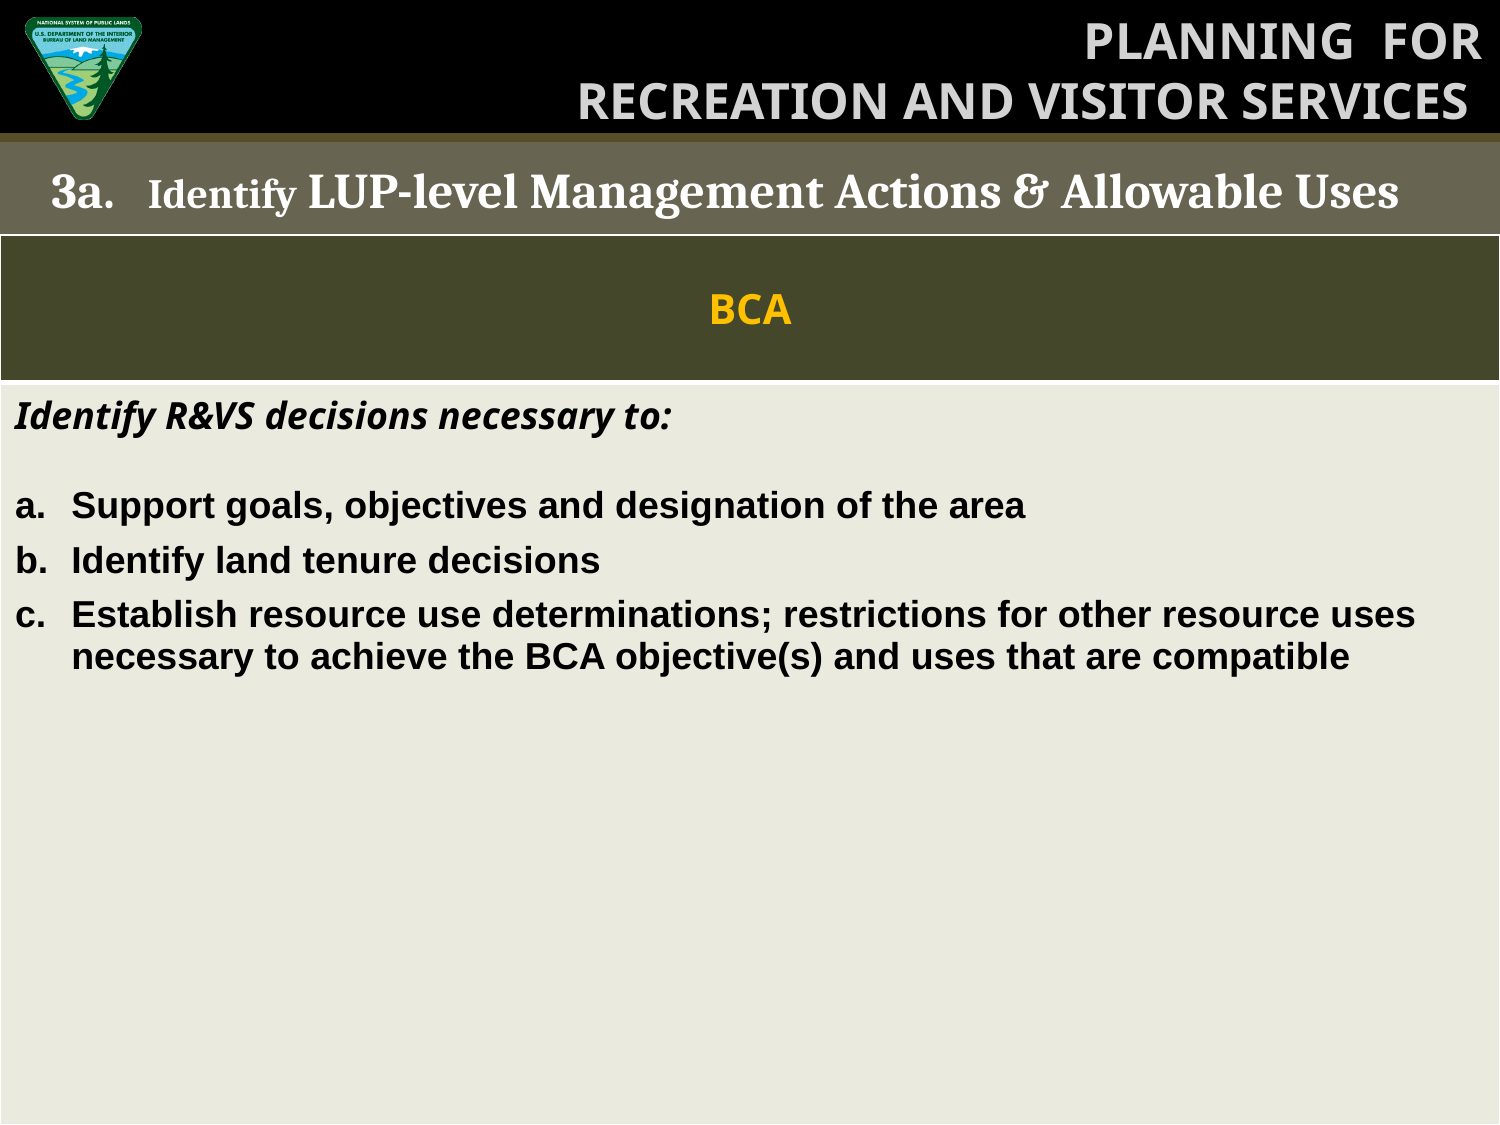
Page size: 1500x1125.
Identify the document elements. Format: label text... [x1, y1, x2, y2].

text_box 3a. Identify LUP-level Management Actions & Allowable Uses [0, 151, 1450, 226]
picture [24, 17, 142, 121]
text_box [0, 0, 1500, 133]
table_cell Identify R&VS decisions necessary to: Support goals, objectives and designation of the area Identify land tenure decisions Establish resource use determinations; restrictions for other resource uses necessary to achieve the BCA objective(s) and uses that are compatible [1, 385, 1499, 1124]
title PLANNING FOR RECREATION AND VISITOR SERVICES [287, 0, 1490, 130]
table_header BCA [1, 236, 1499, 380]
